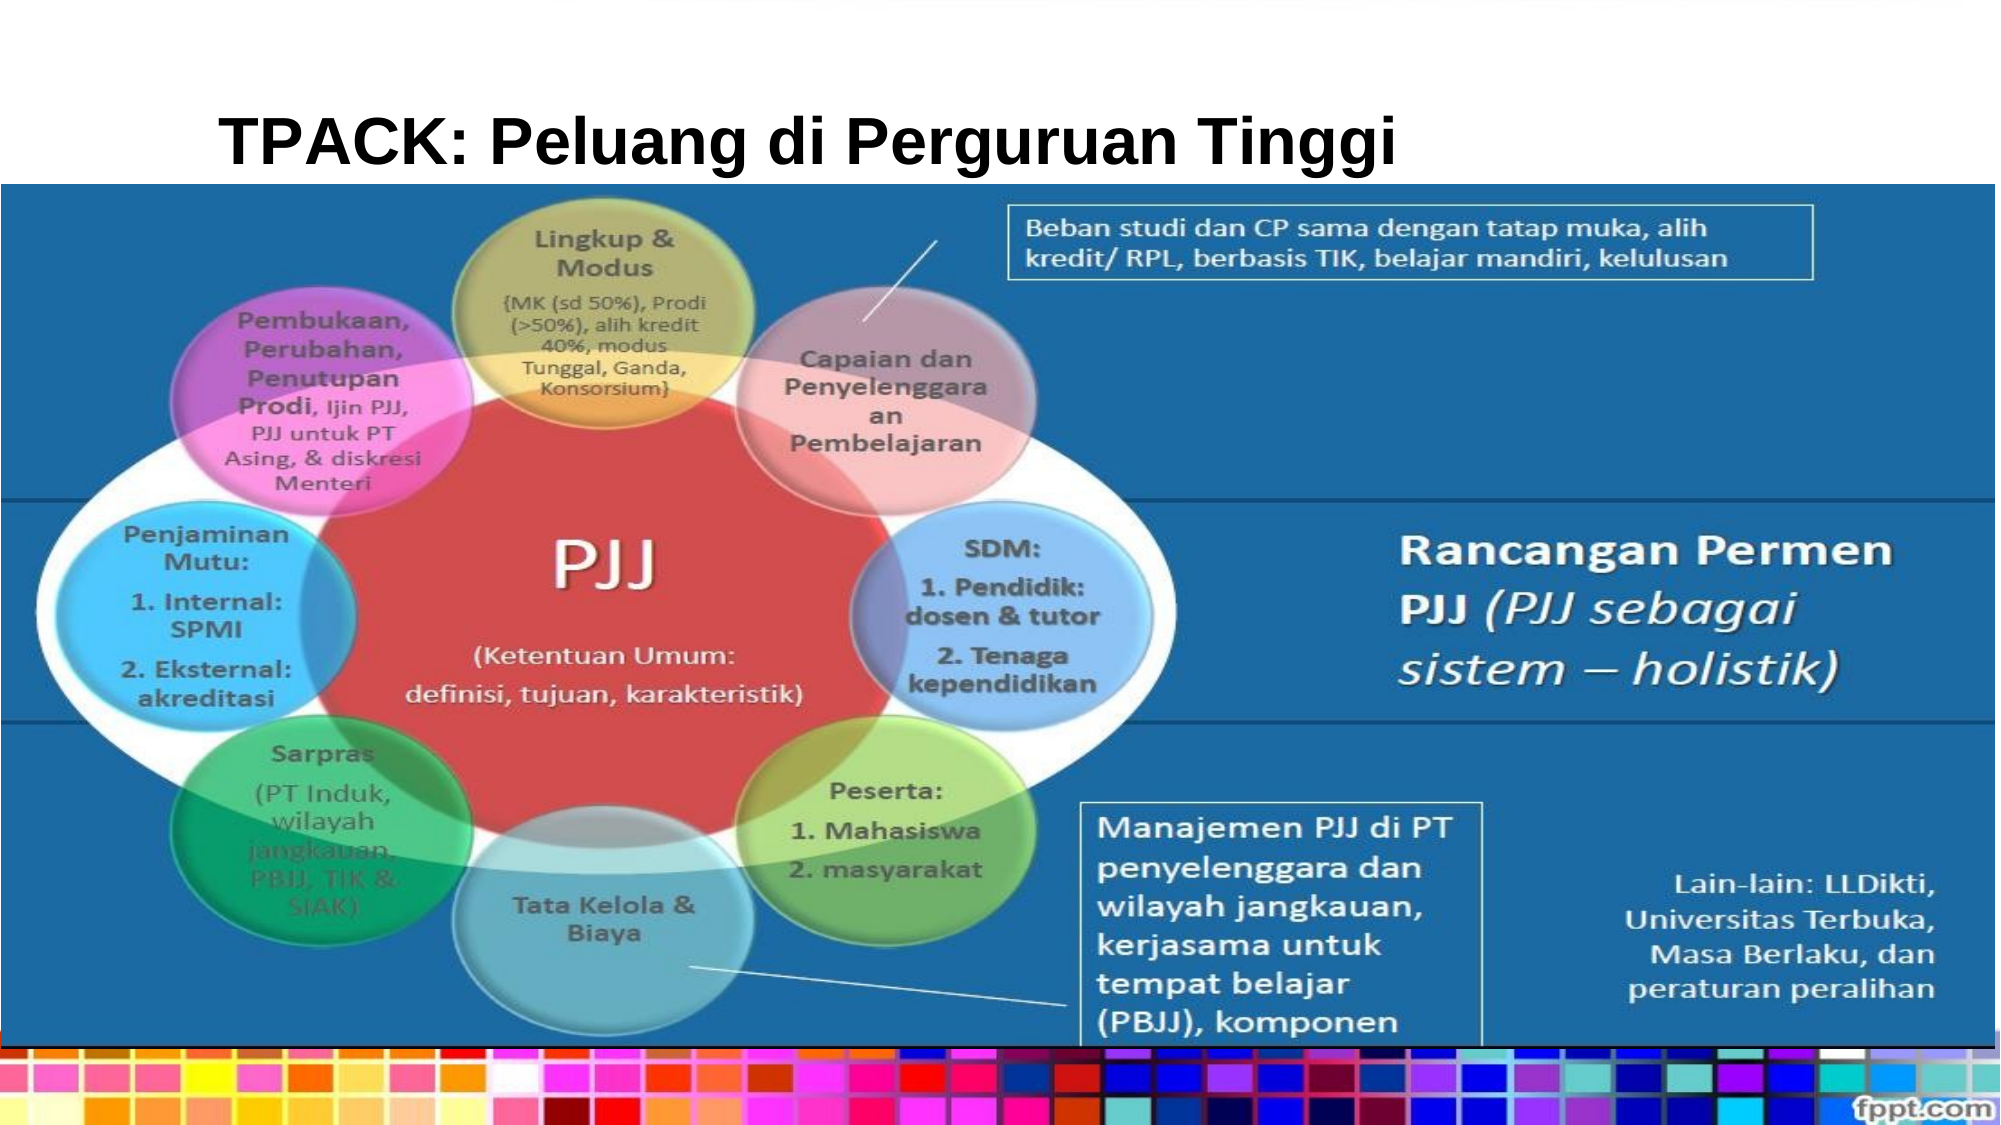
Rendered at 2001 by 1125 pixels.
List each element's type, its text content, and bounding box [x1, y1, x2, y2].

text_box TPACK: Peluang di Perguruan Tinggi [216, 107, 1798, 179]
text_box [1, 184, 1995, 1050]
text_box [0, 0, 2000, 1125]
